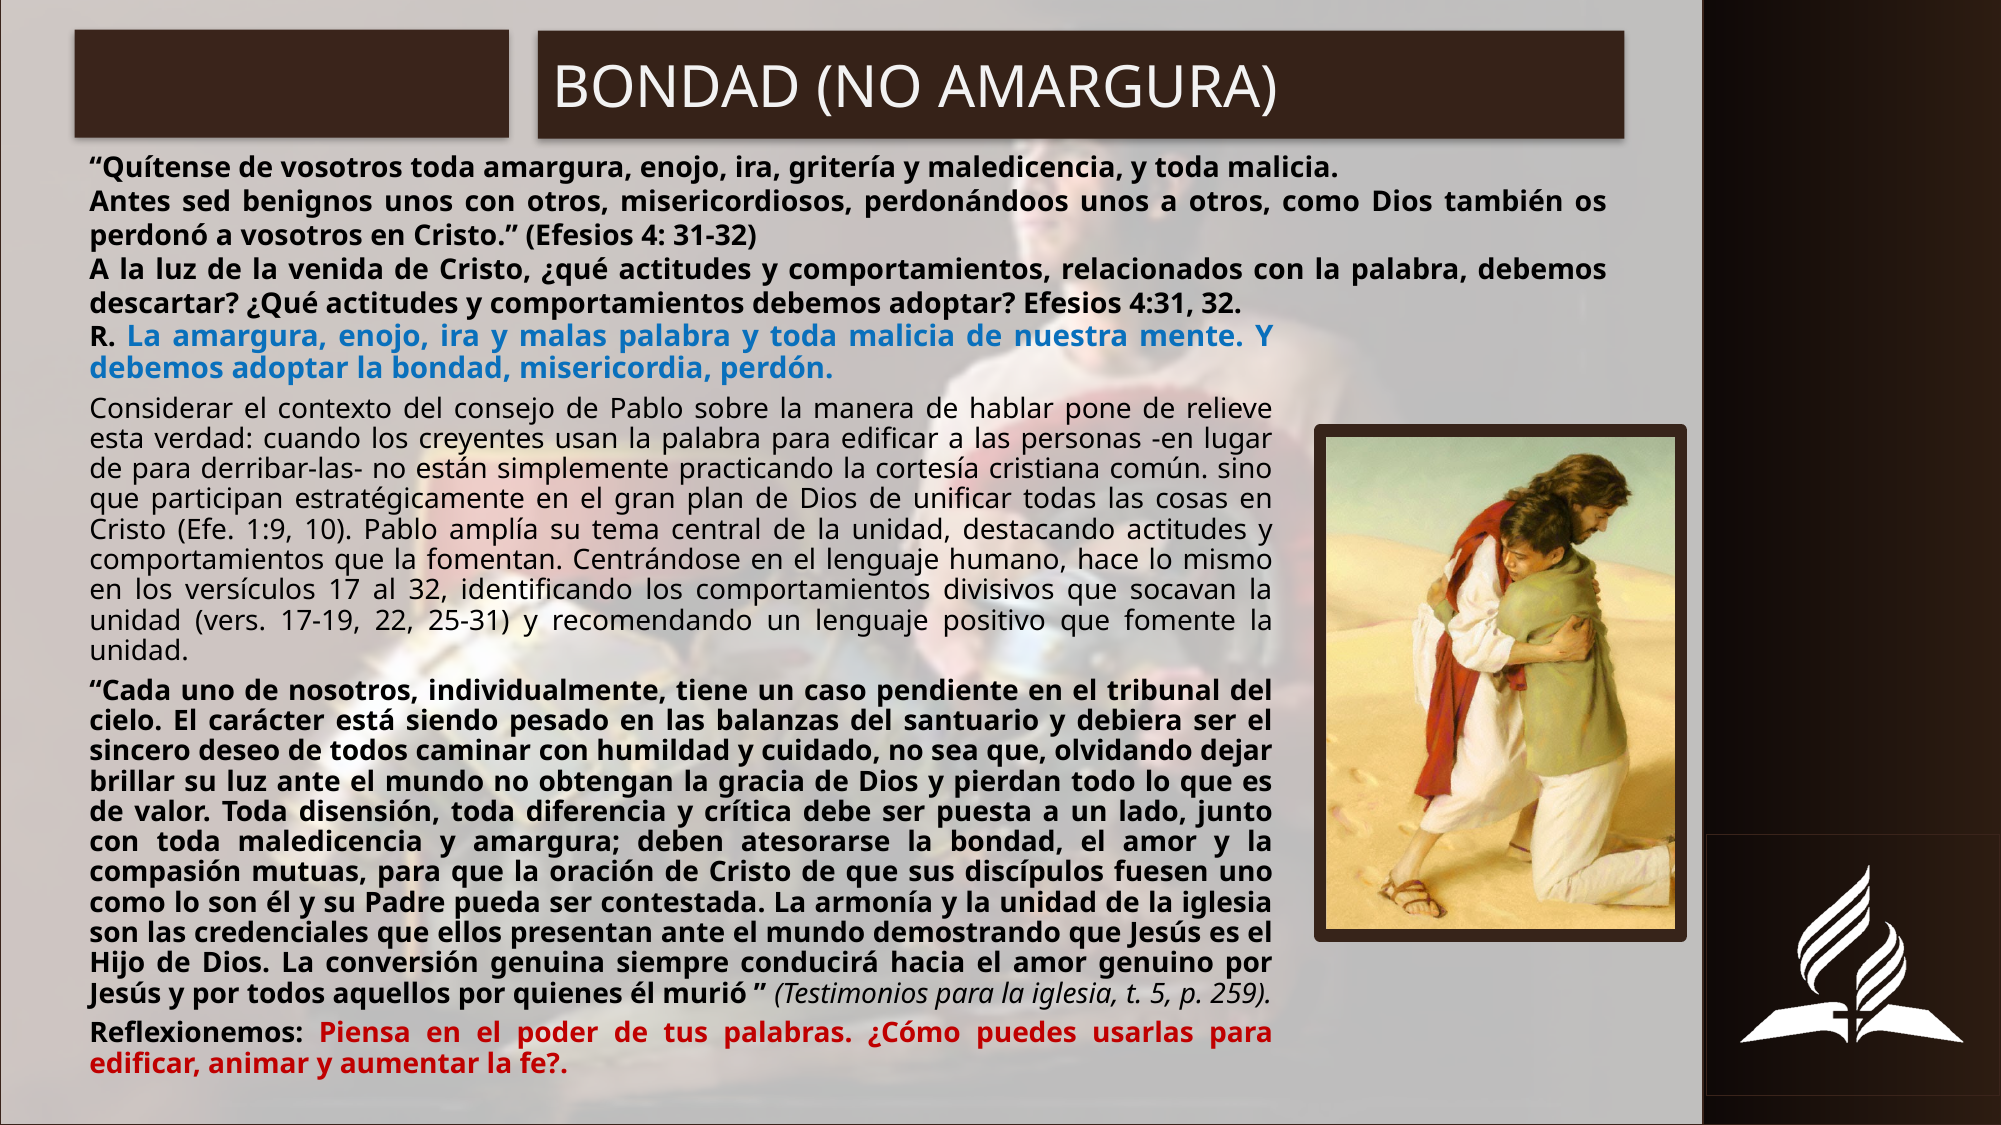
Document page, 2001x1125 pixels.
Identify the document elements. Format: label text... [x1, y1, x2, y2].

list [1326, 436, 1675, 930]
picture [1707, 835, 1999, 1095]
title Jueves [74, 29, 509, 138]
list “Quítense de vosotros toda amargura, enojo, ira, gritería y maledicencia, y toda malicia. Antes sed benignos unos con otros, misericordiosos, perdonándoos unos a otros, como Dios también os perdonó a vosotros en Cristo.” (Efesios 4: 31-32) A la luz de la venida de Cristo, ¿qué actitudes y comportamientos, relacionados con la palabra, debemos descartar? ¿Qué actitudes y comportamientos debemos adoptar? Efesios 4:31, 32. [74, 141, 1625, 330]
list R. La amargura, enojo, ira y malas palabra y toda malicia de nuestra mente. Y debemos adoptar la bondad, misericordia, perdón. Considerar el contexto del consejo de Pablo sobre la manera de hablar pone de relieve esta verdad: cuando los creyentes usan la palabra para edificar a las personas -en lugar de para derribar-las- no están simplemente practicando la cortesía cristiana común. sino que participan estratégicamente en el gran plan de Dios de unificar todas las cosas en Cristo (Efe. 1:9, 10). Pablo amplía su tema central de la unidad, destacando actitudes y comportamientos que la fomentan. Centrándose en el lenguaje humano, hace lo mismo en los versículos 17 al 32, identificando los comportamientos divisivos que socavan la unidad (vers. 17-19, 22, 25-31) y recomendando un lenguaje positivo que fomente la unidad. “Cada uno de nosotros, individualmente, tiene un caso pendiente en el tribunal del cielo. El carácter está siendo pesado en las balanzas del santuario y debiera ser el sincero deseo de todos caminar con humildad y cuidado, no sea que, olvidando dejar brillar su luz ante el mundo no obtengan la gracia de Dios y pierdan todo lo que es de valor. Toda disensión, toda diferencia y crítica debe ser puesta a un lado, junto con toda maledicencia y amargura; deben atesorarse la bondad, el amor y la compasión mutuas, para que la oración de Cristo de que sus discípulos fuesen uno como lo son él y su Padre pueda ser contestada. La armonía y la unidad de la iglesia son las credenciales que ellos presentan ante el mundo demostrando que Jesús es el Hijo de Dios. La conversión genuina siempre conducirá hacia el amor genuino por Jesús y por todos aquellos por quienes él murió ” (Testimonios para la iglesia, t. 5, p. 259). Reflexionemos: Piensa en el poder de tus palabras. ¿Cómo puedes usarlas para edificar, animar y aumentar la fe?. [74, 313, 1290, 1125]
text_box BONDAD (NO AMARGURA) [537, 30, 1625, 139]
